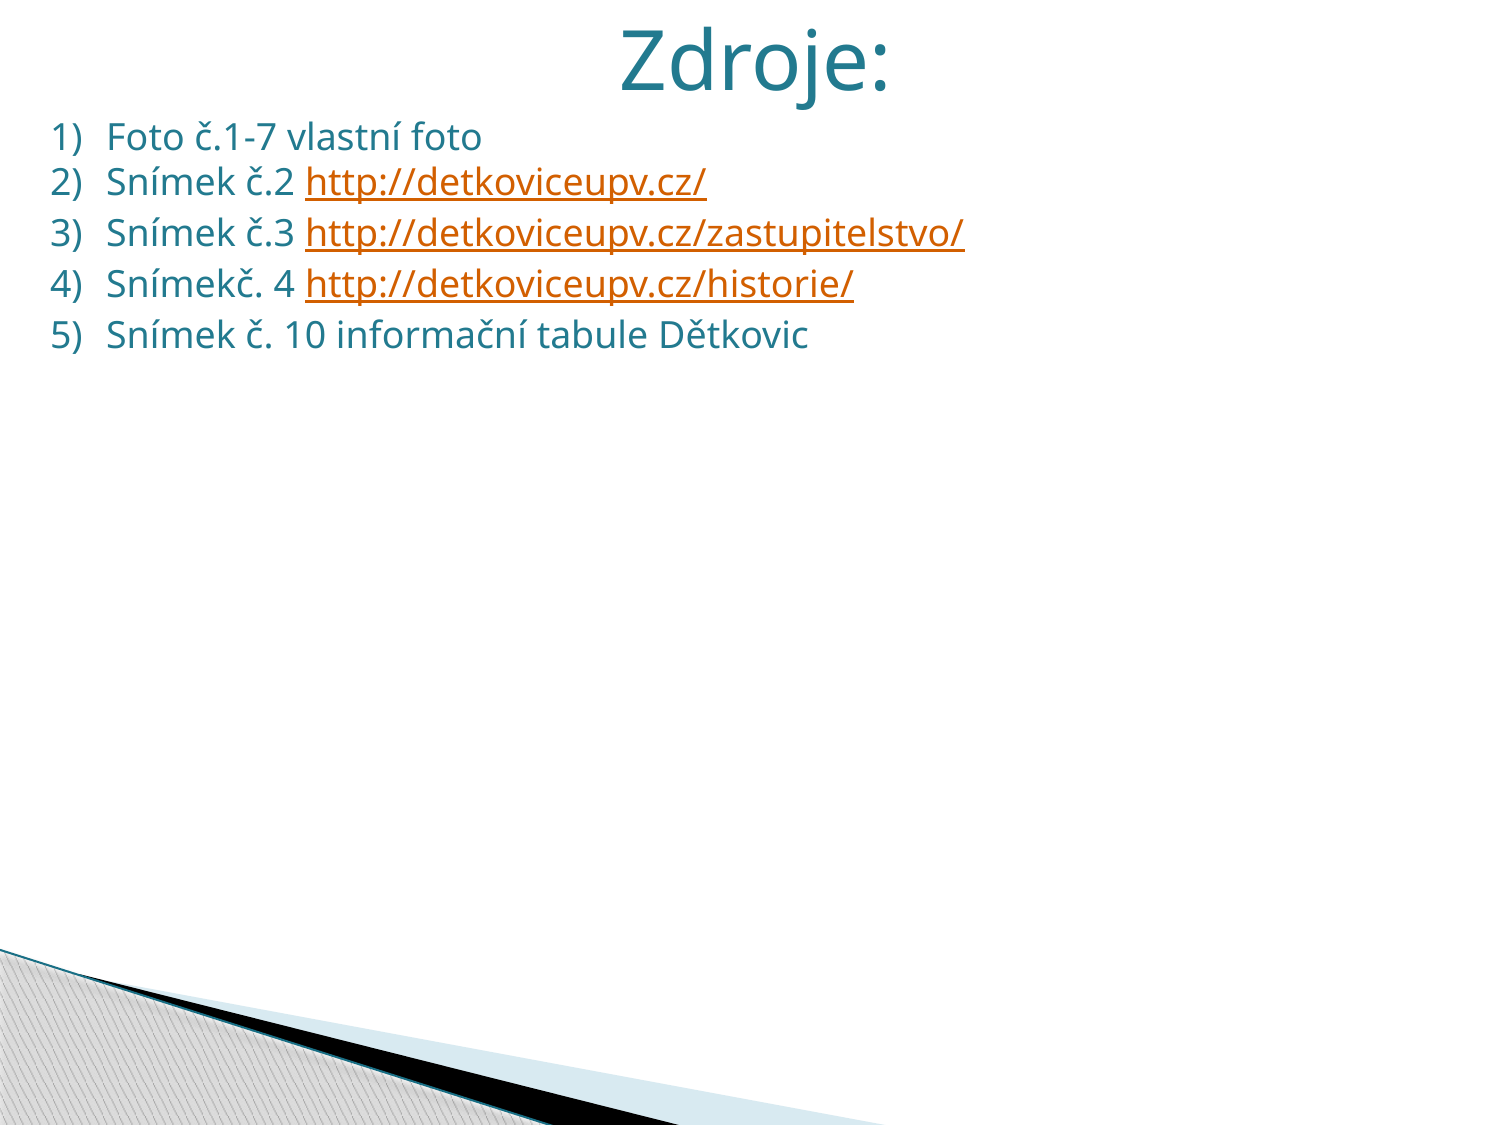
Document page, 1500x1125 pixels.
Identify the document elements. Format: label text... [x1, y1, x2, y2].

text_box Zdroje: [339, 0, 1172, 105]
text_box Foto č.1-7 vlastní foto Snímek č.2 http://detkoviceupv.cz/ Snímek č.3 http://detkoviceupv.cz/zastupitelstvo/ Snímekč. 4 http://detkoviceupv.cz/historie/ Snímek č. 10 informační tabule Dětkovic [35, 105, 1454, 409]
